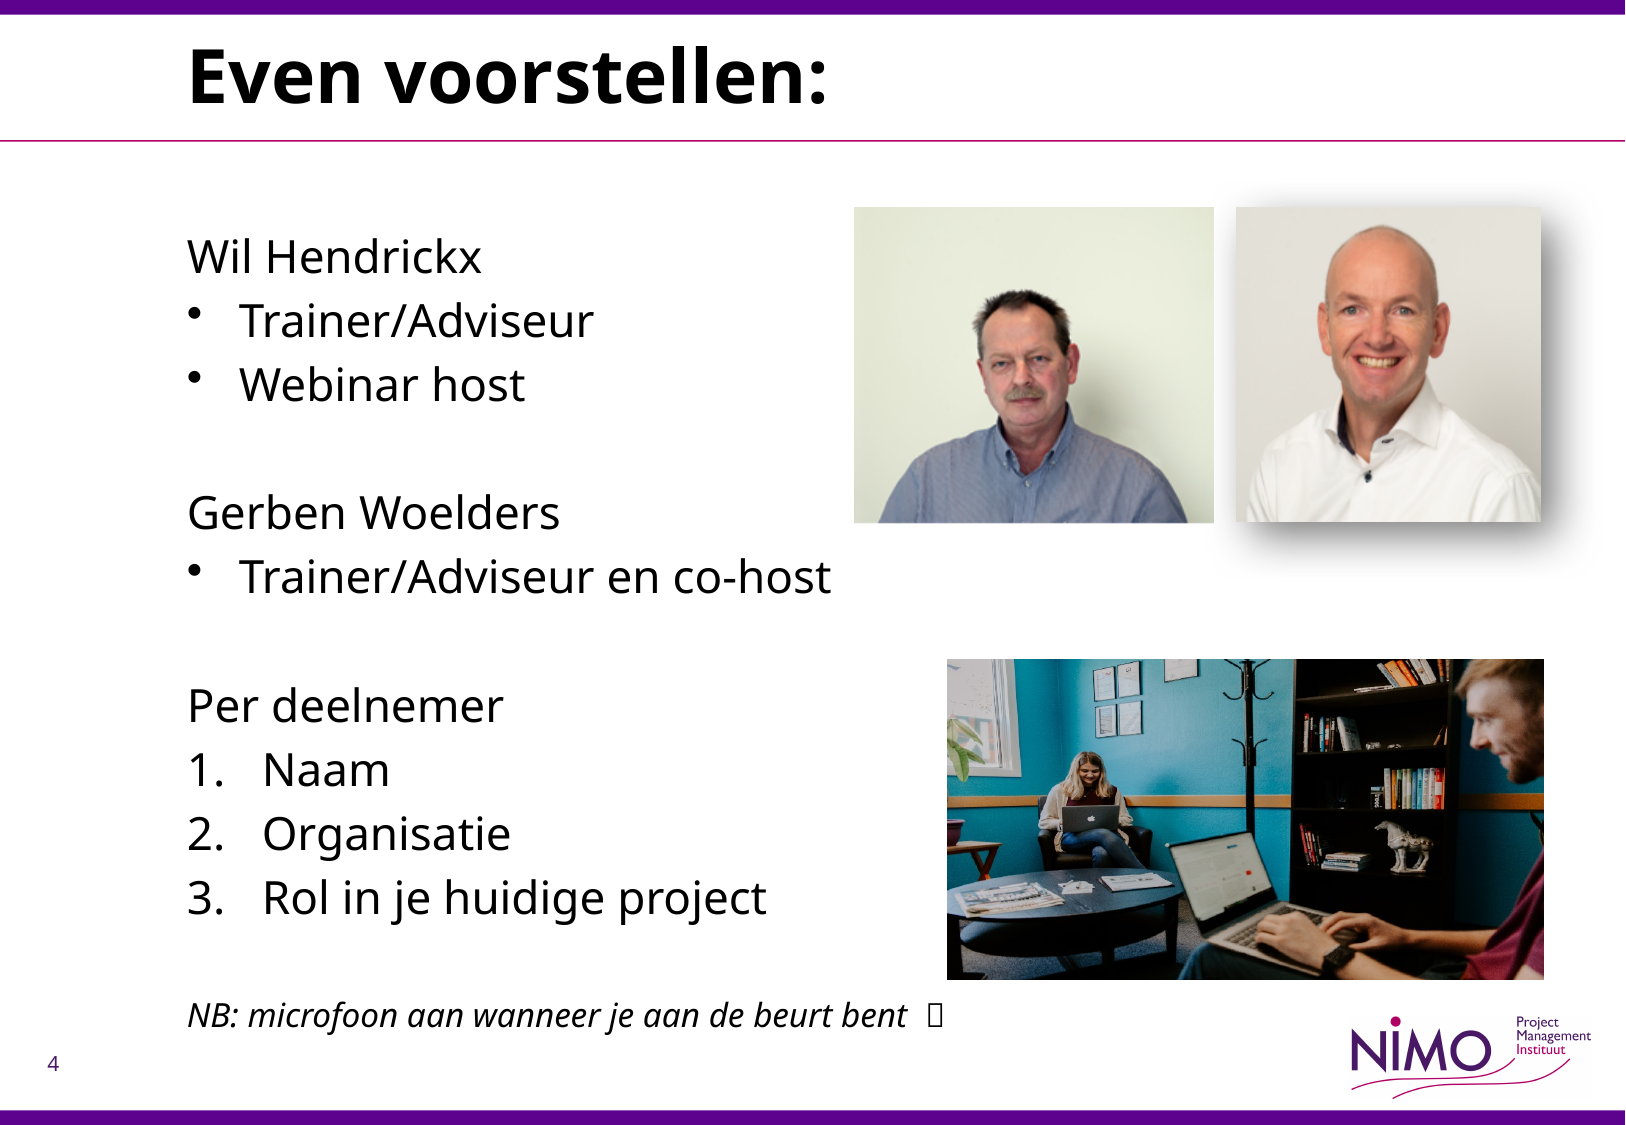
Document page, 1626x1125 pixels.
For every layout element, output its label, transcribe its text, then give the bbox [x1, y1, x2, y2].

picture [1236, 207, 1541, 522]
picture [947, 659, 1545, 980]
picture [853, 207, 1214, 525]
picture [1347, 1014, 1591, 1099]
title Even voorstellen: [171, 10, 1565, 137]
text_box Wil Hendrickx Trainer/Adviseur Webinar host Gerben Woelders Trainer/Adviseur en co-host Per deelnemer Naam Organisatie Rol in je huidige project NB: microfoon aan wanneer je aan de beurt bent  [171, 219, 1460, 988]
